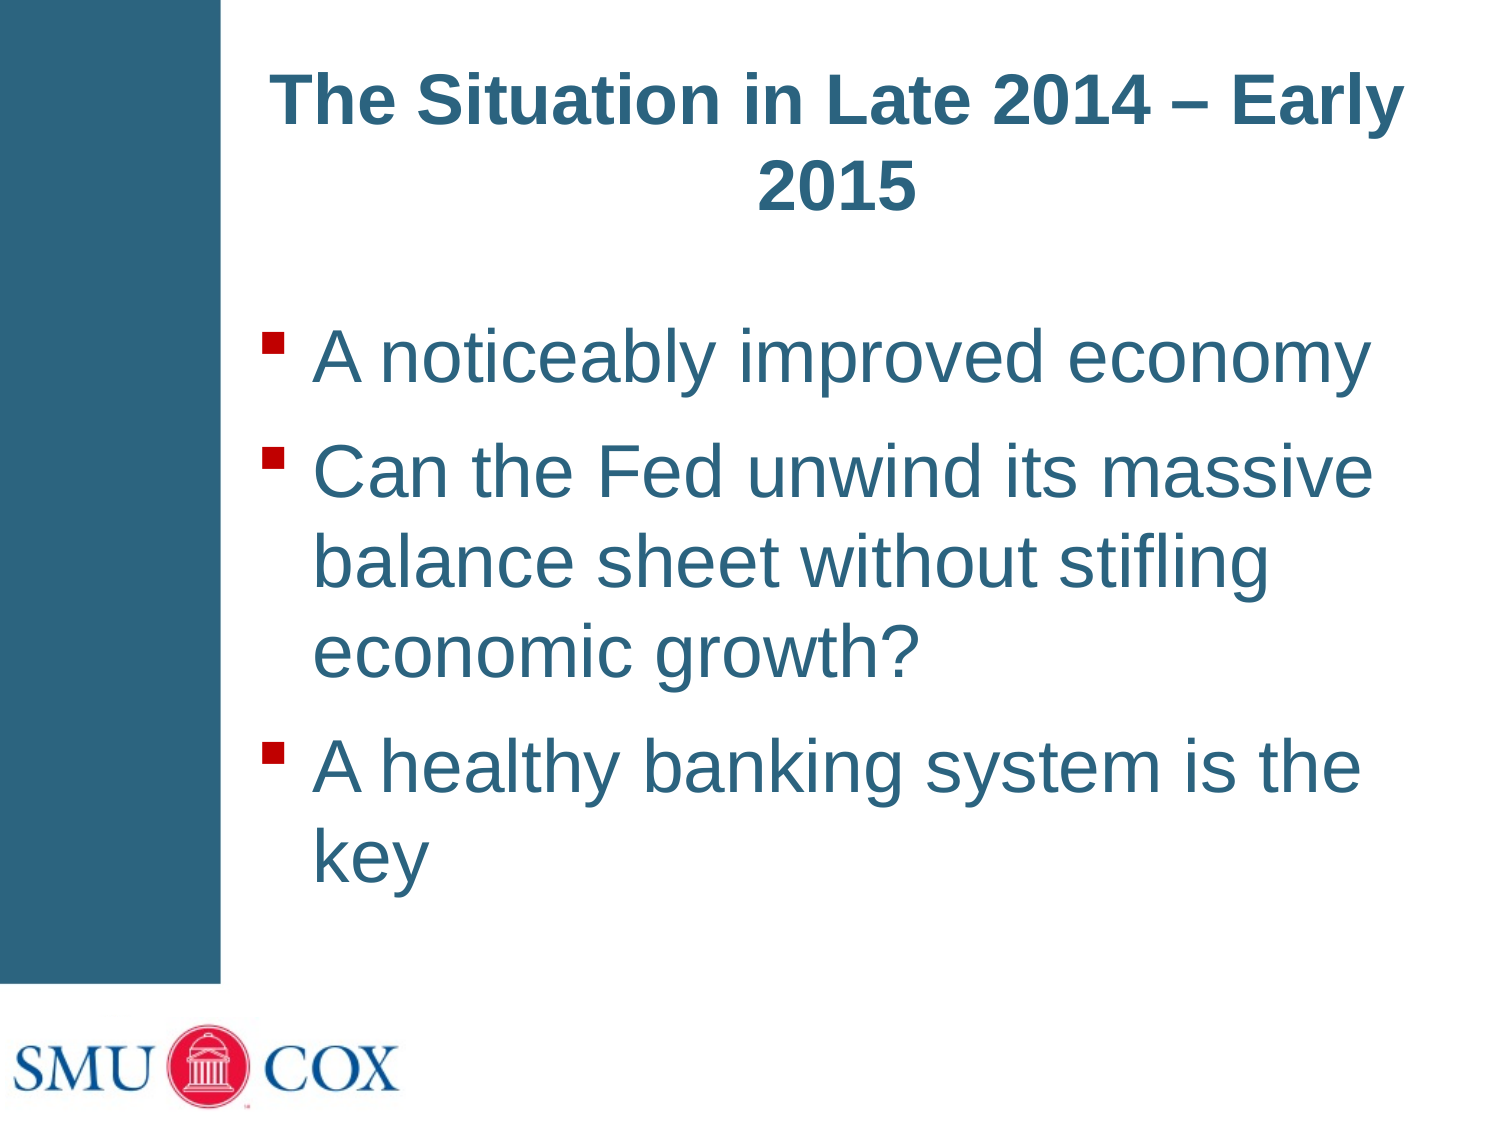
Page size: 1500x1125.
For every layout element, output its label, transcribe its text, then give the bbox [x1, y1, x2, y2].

picture [0, 0, 1500, 1125]
title The Situation in Late 2014 – Early 2015 [249, 45, 1425, 233]
list A noticeably improved economy Can the Fed unwind its massive balance sheet without stifling economic growth? A healthy banking system is the key [241, 299, 1469, 953]
